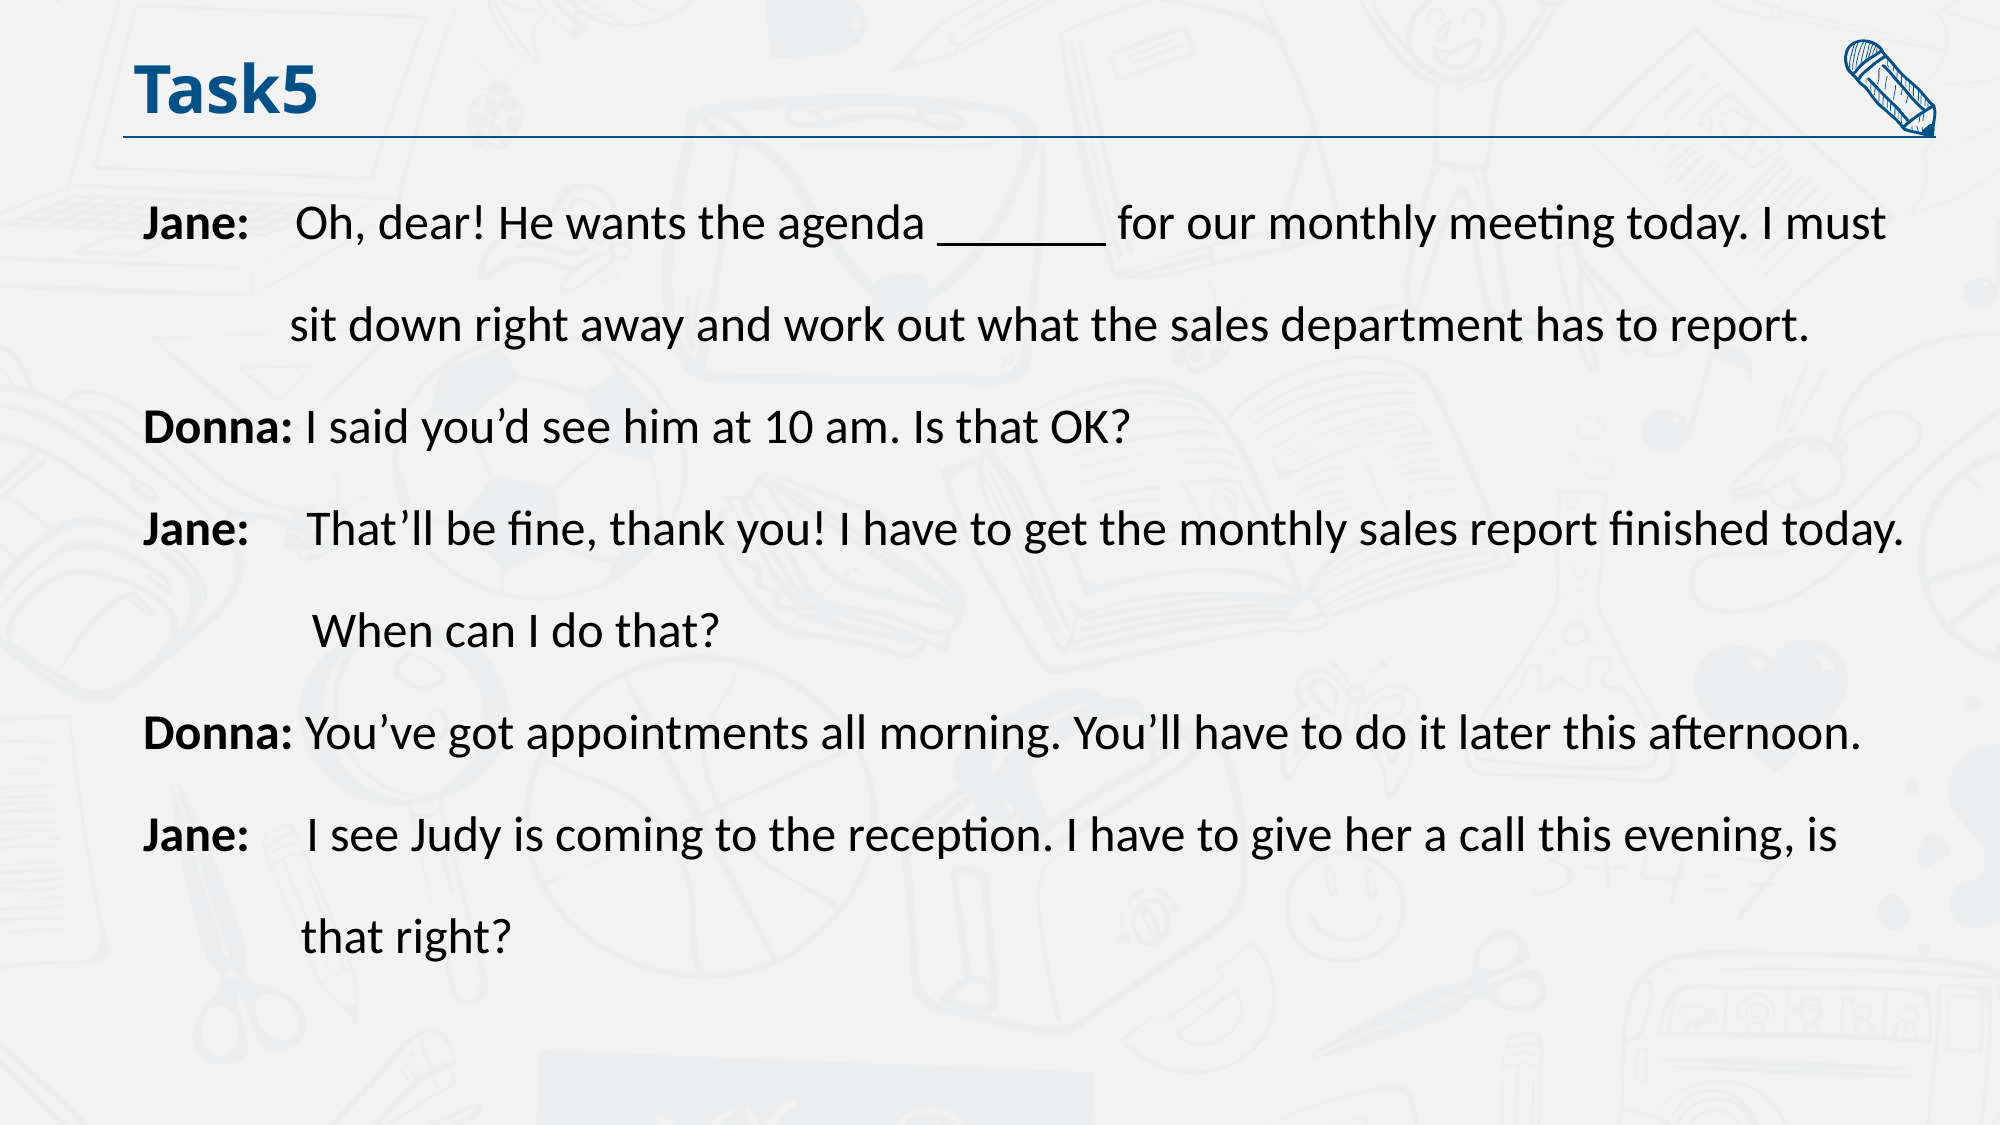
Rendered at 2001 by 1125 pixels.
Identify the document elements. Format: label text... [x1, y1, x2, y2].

text_box Task5 [118, 0, 1916, 148]
text_box Jane: Oh, dear! He wants the agenda for our monthly meeting today. I must sit down right away and work out what the sales department has to report. Donna: I said you’d see him at 10 am. Is that OK? Jane: That’ll be fine, thank you! I have to get the monthly sales report finished today. When can I do that? Donna: You’ve got appointments all morning. You’ll have to do it later this afternoon. Jane: I see Judy is coming to the reception. I have to give her a call this evening, is that right? [128, 140, 1960, 971]
